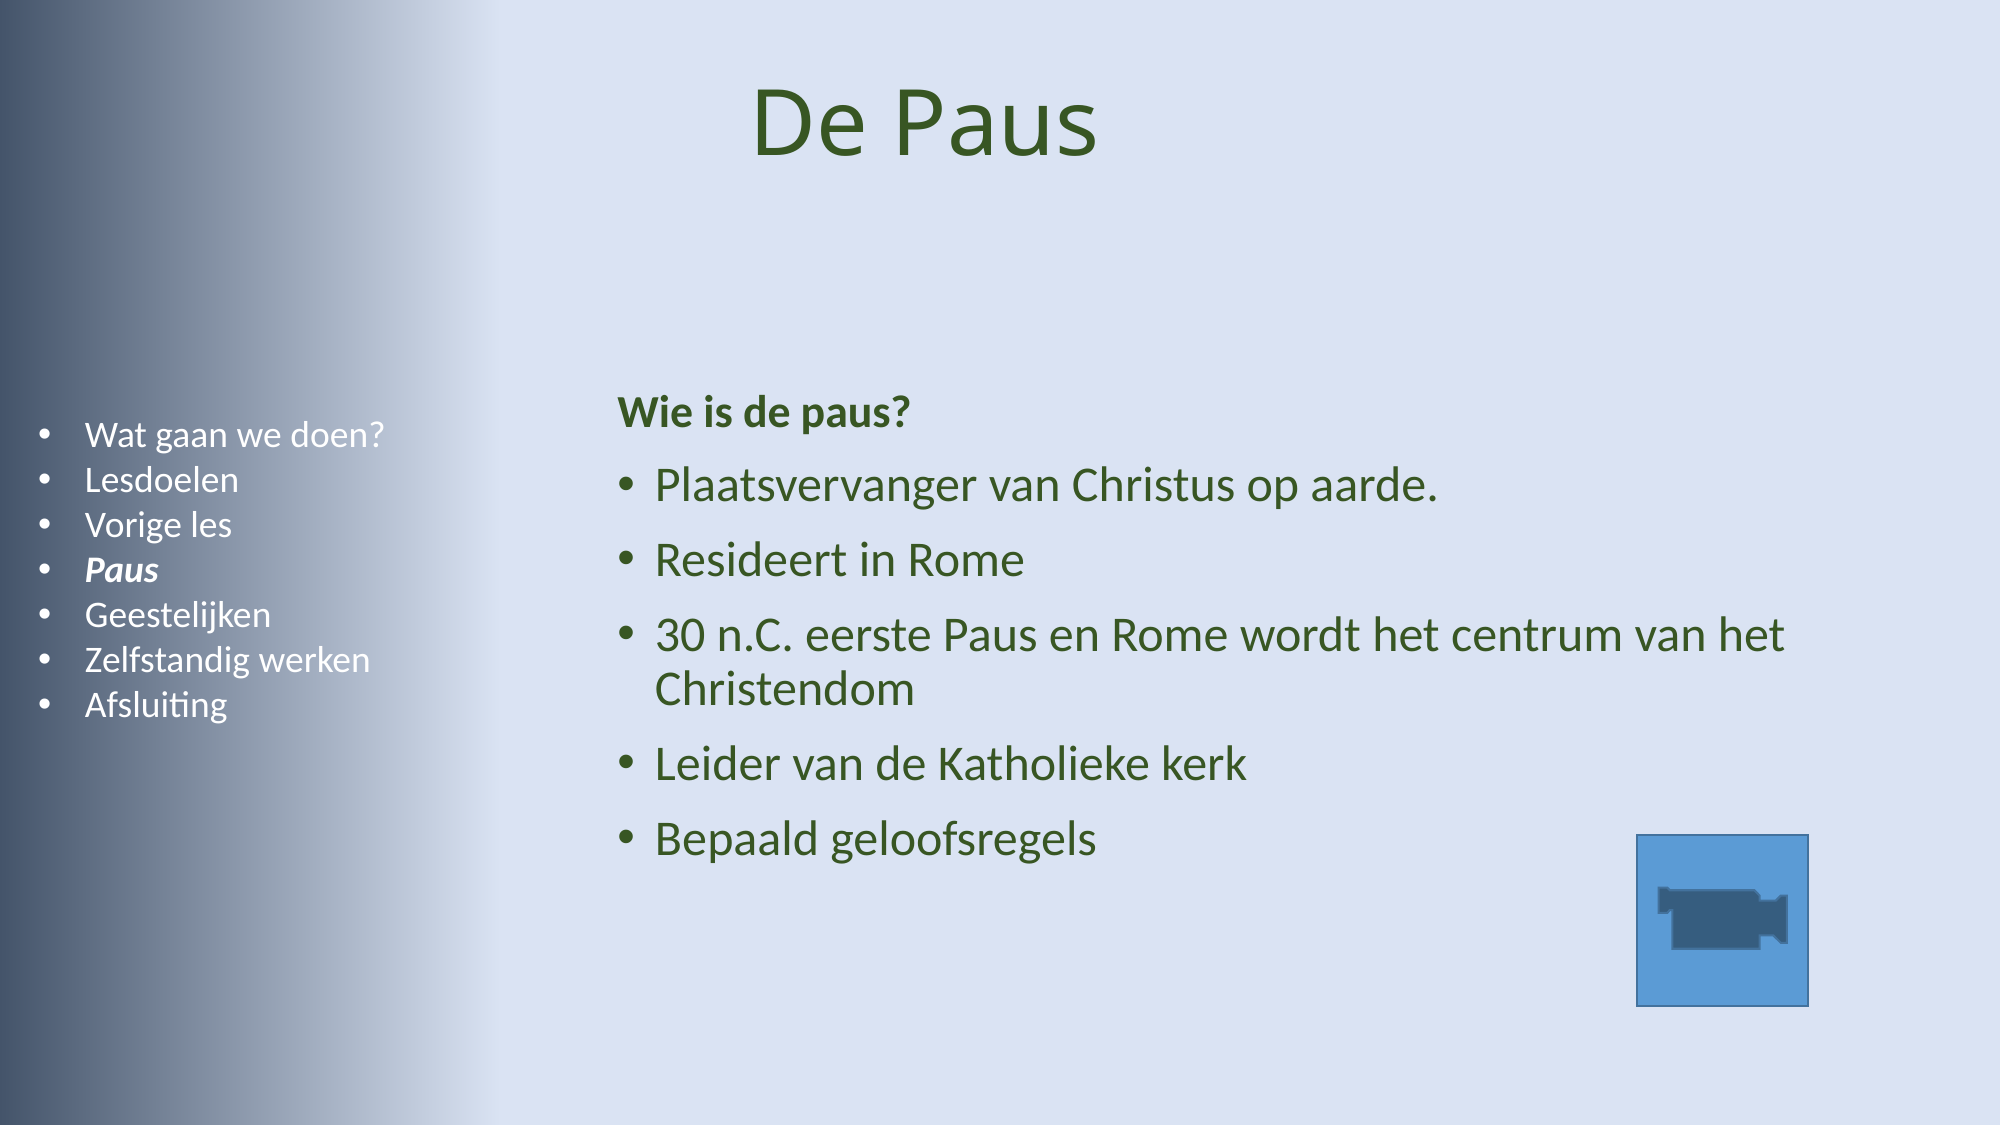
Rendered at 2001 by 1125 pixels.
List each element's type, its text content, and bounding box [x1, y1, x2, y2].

title De Paus [734, 25, 1893, 227]
list Wie is de paus? Plaatsvervanger van Christus op aarde. Resideert in Rome 30 n.C. eerste Paus en Rome wordt het centrum van het Christendom Leider van de Katholieke kerk Bepaald geloofsregels [602, 376, 1921, 915]
text_box Wat gaan we doen? Lesdoelen Vorige les Paus Geestelijken Zelfstandig werken Afsluiting [23, 403, 401, 733]
text_box [1636, 834, 1809, 1007]
